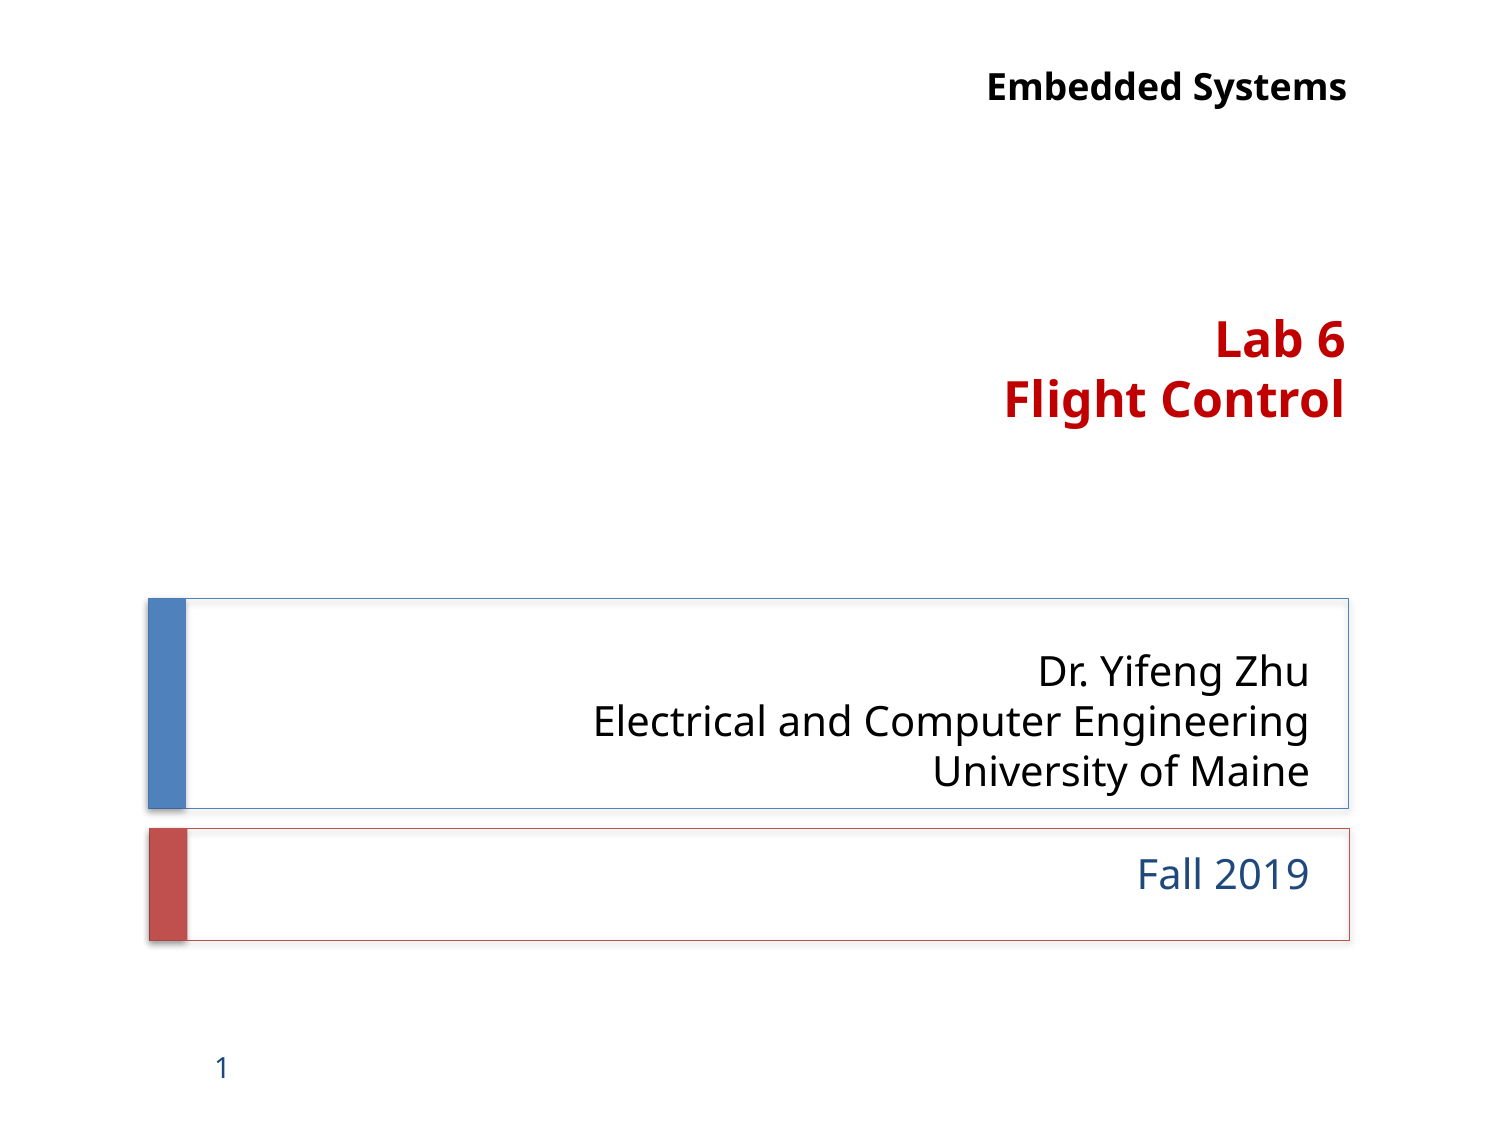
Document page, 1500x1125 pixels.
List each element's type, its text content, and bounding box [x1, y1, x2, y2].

text_box Lab 6 Flight Control [988, 299, 1361, 435]
subtitle Fall 2019 [200, 840, 1325, 929]
text_box Embedded Systems [299, 55, 1363, 116]
slide_number 1 [199, 1042, 400, 1103]
title Dr. Yifeng Zhu Electrical and Computer Engineering University of Maine [200, 637, 1325, 800]
